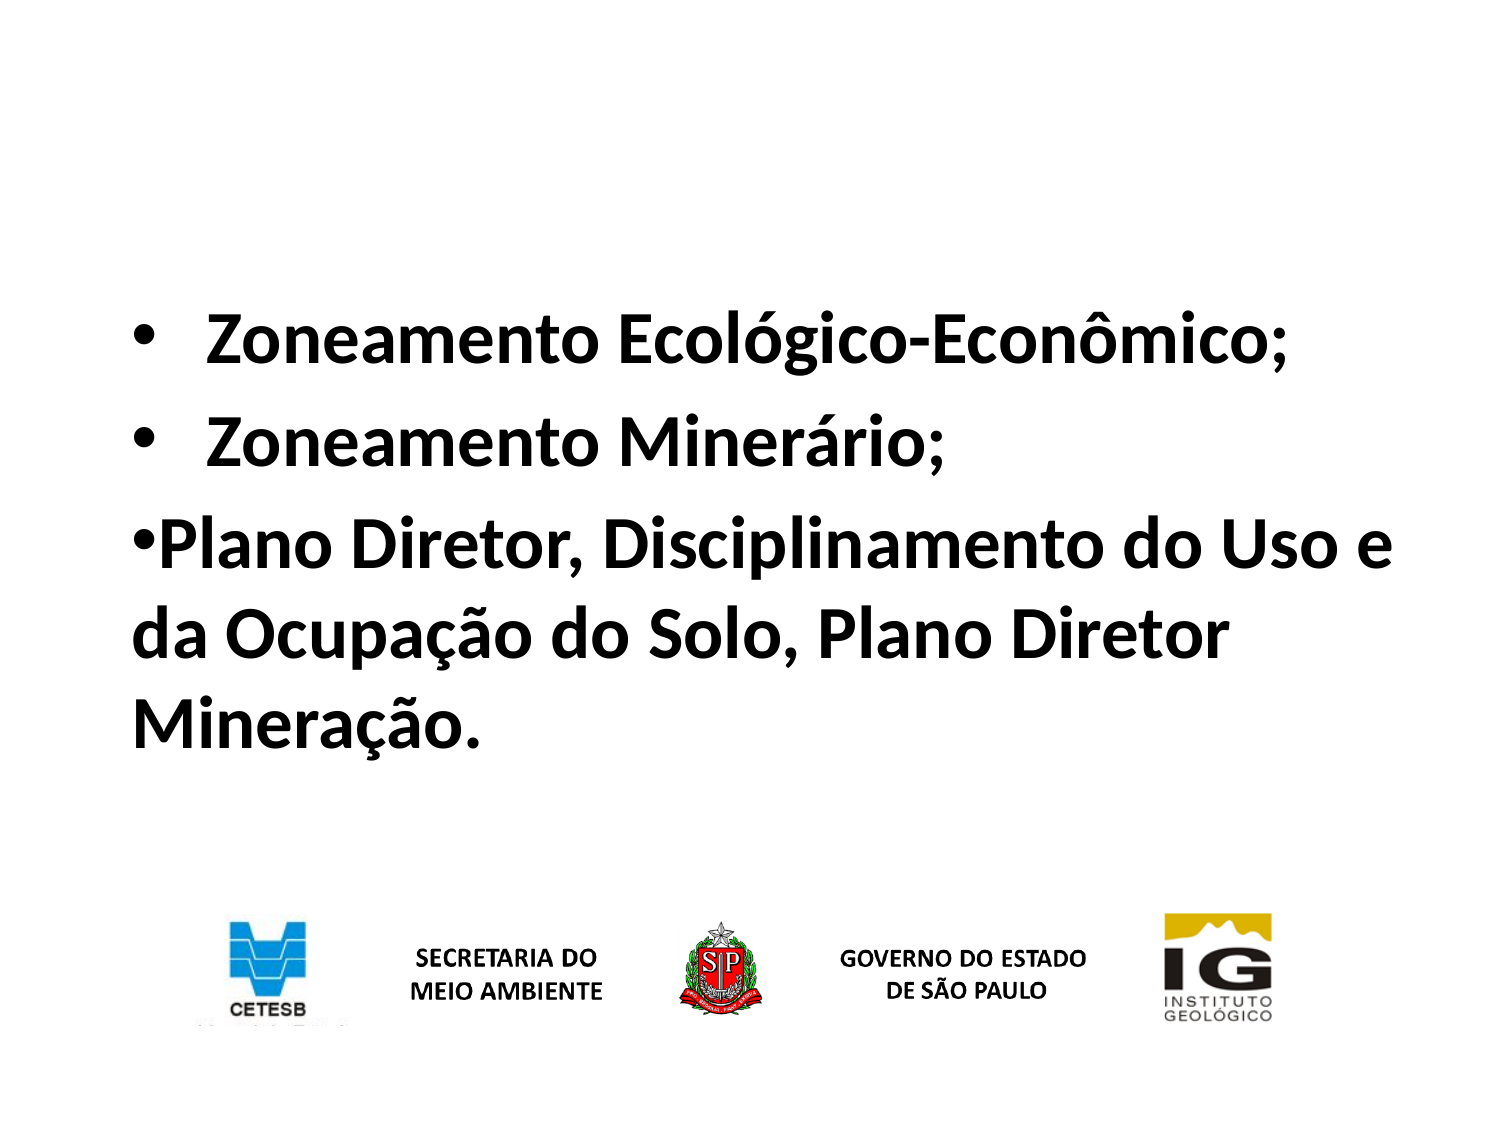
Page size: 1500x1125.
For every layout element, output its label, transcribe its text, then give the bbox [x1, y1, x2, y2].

text_box Zoneamento Ecológico-Econômico; Zoneamento Minerário; Plano Diretor, Disciplinamento do Uso e da Ocupação do Solo, Plano Diretor Mineração. [117, 281, 1418, 771]
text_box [194, 913, 1272, 1026]
